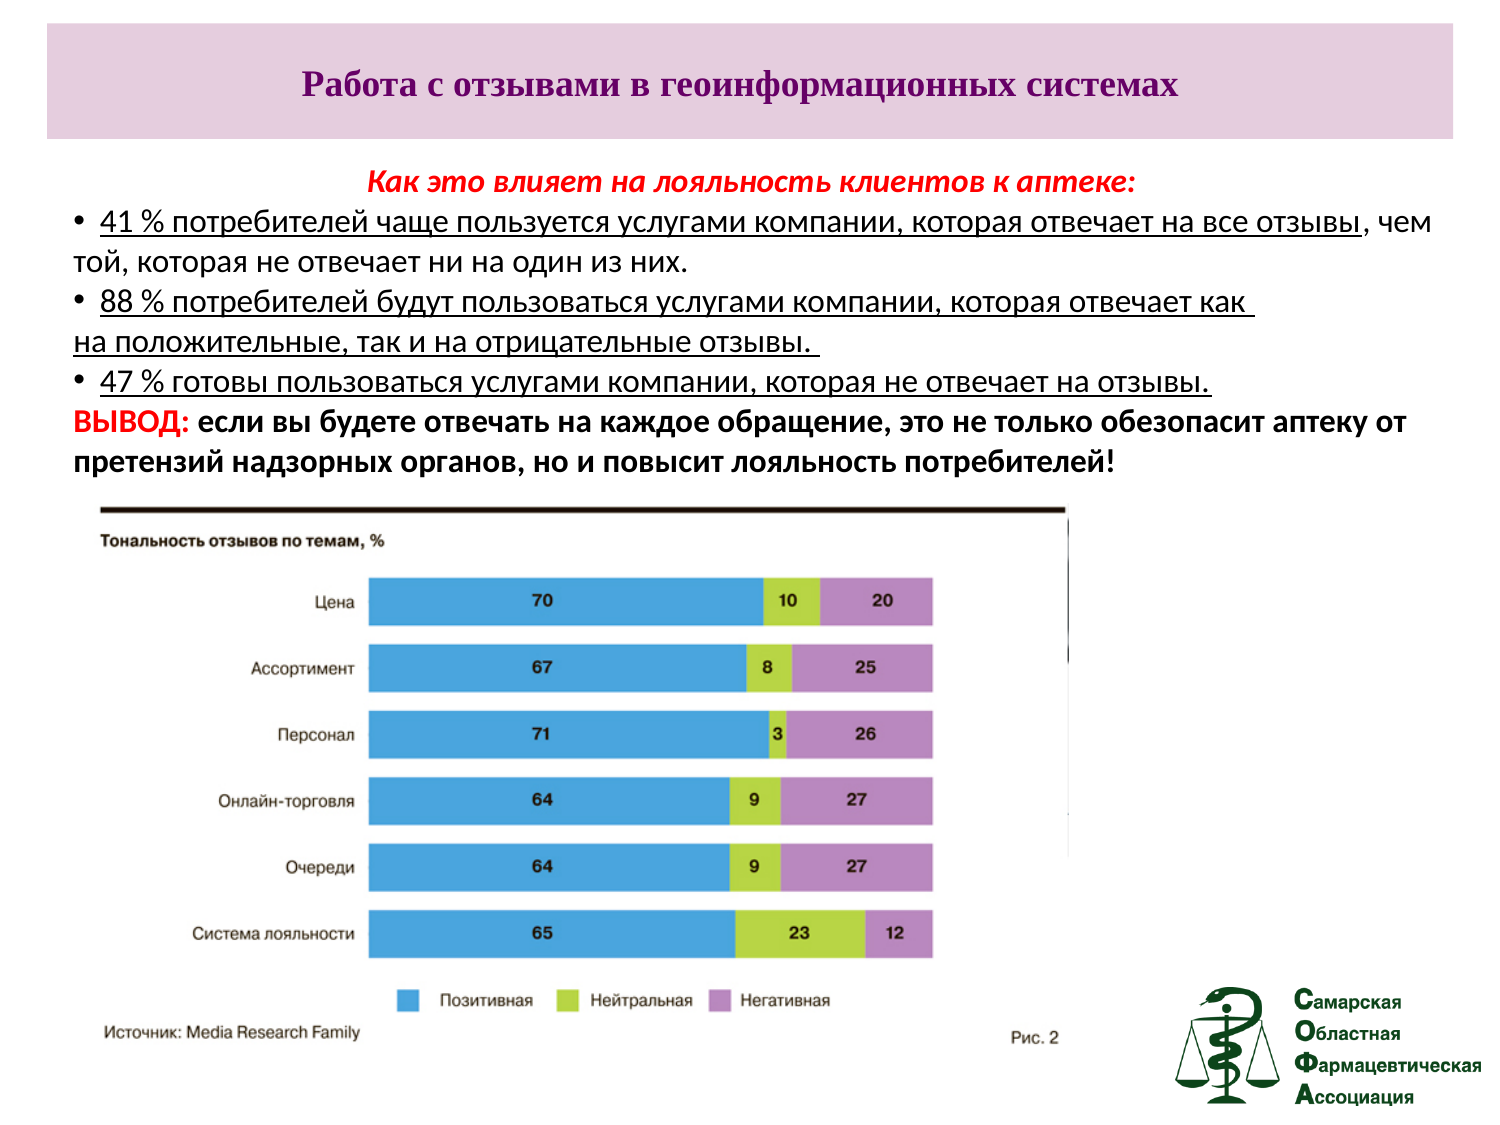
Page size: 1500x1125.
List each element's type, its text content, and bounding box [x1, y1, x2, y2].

text_box [41, 128, 1436, 940]
picture [93, 503, 1069, 1049]
title Работа с отзывами в геоинформационных системах [47, 23, 1454, 139]
text_box Как это влияет на лояльность клиентов к аптеке: 41 % потребителей чаще пользуется услугами компании, которая отвечает на все отзывы, чем той, которая не отвечает ни на один из них. 88 % потребителей будут пользоваться услугами компании, которая отвечает как на положительные, так и на отрицательные отзывы. 47 % готовы пользоваться услугами компании, которая не отвечает на отзывы. ВЫВОД: если вы будете отвечать на каждое обращение, это не только обезопасит аптеку от претензий надзорных органов, но и повысит лояльность потребителей! [58, 152, 1453, 846]
picture [1174, 987, 1481, 1107]
